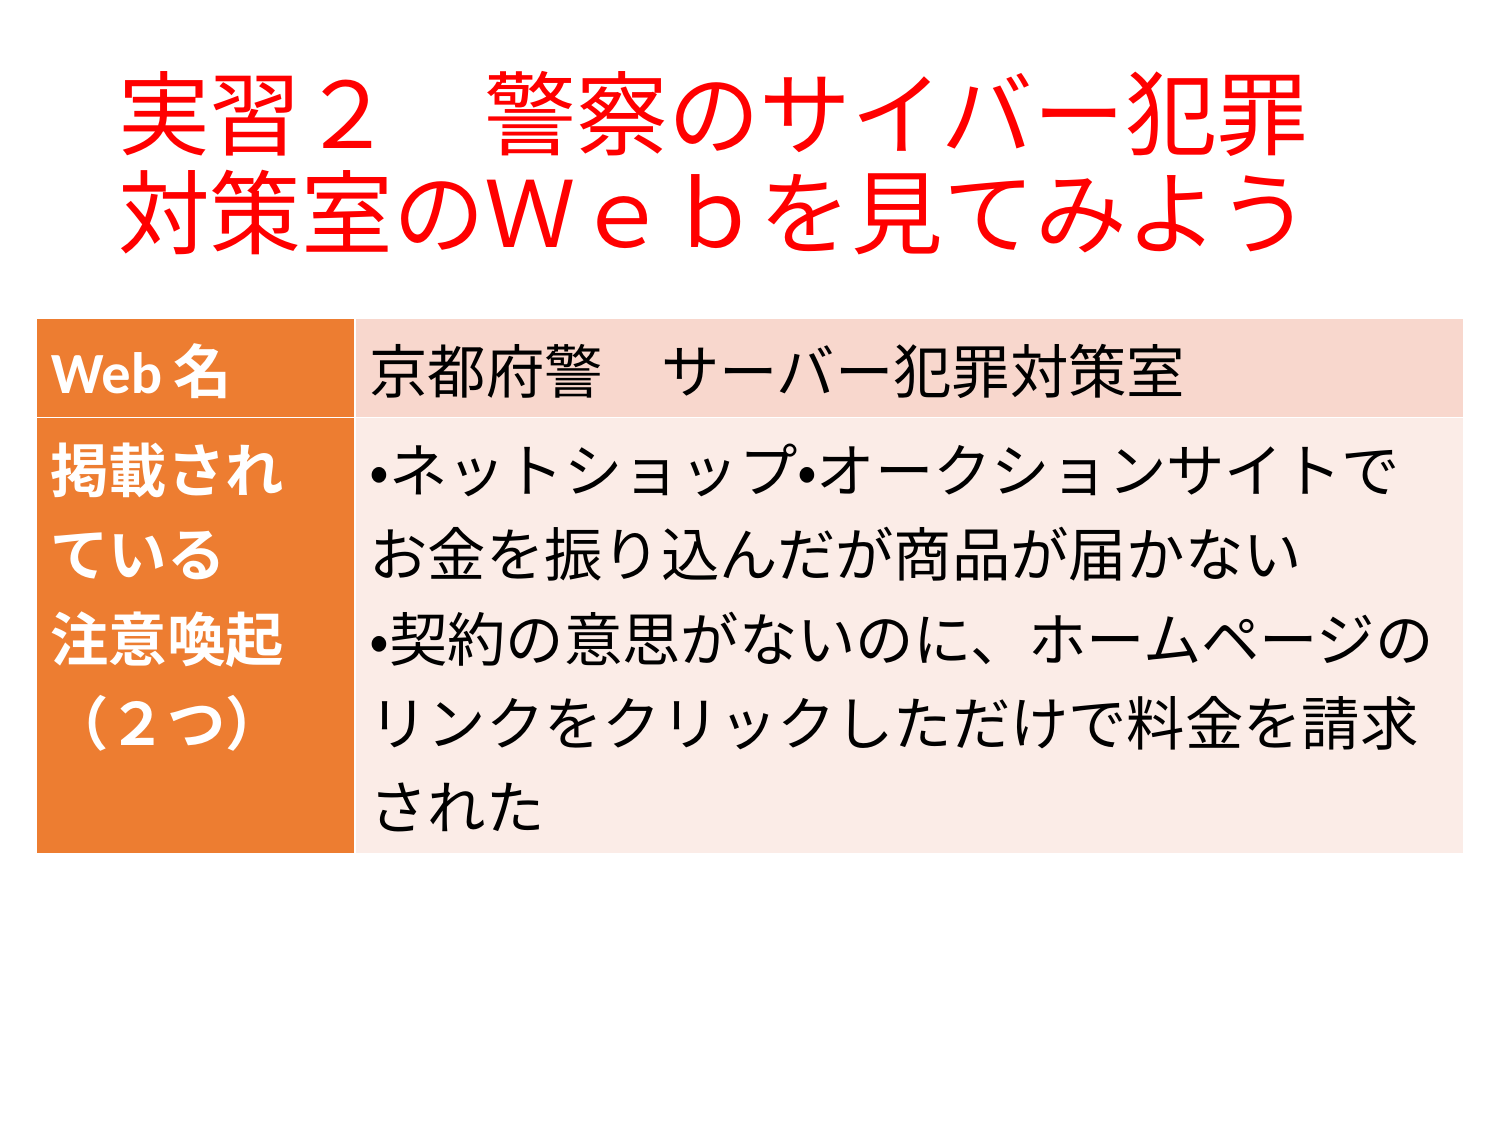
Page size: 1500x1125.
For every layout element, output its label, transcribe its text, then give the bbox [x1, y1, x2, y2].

table_header Web名 [37, 319, 354, 417]
table_cell 掲載されている 注意喚起 （２つ） [37, 418, 354, 853]
title 実習２ 警察のサイバー犯罪対策室のＷｅｂを見てみよう [103, 59, 1397, 278]
table_header 京都府警 サーバー犯罪対策室 [356, 319, 1463, 417]
table_cell ・ネットショップ・オークションサイトでお金を振り込んだが商品が届かない ・契約の意思がないのに、ホームページのリンクをクリックしただけで料金を請求された [356, 418, 1463, 853]
